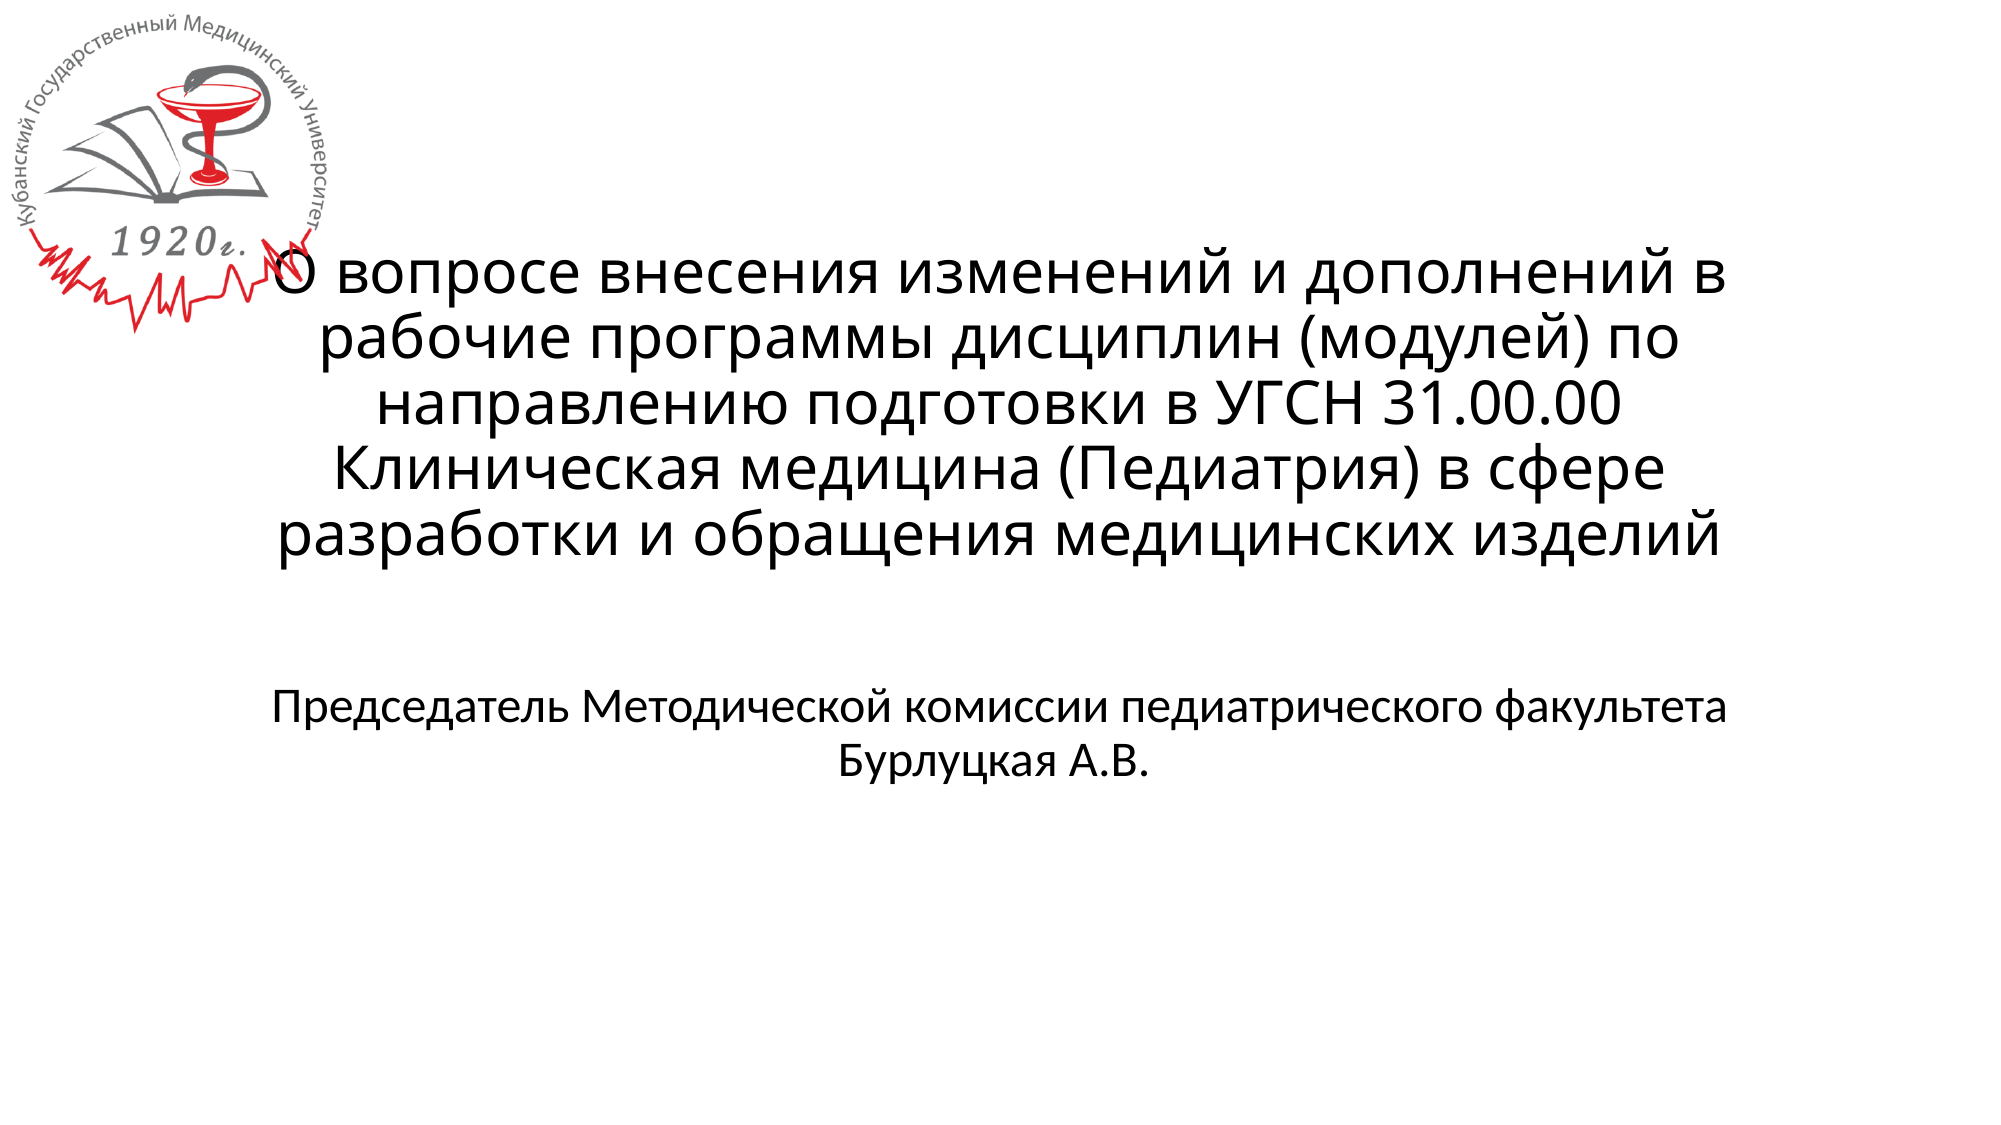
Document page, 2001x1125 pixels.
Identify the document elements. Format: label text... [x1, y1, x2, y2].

subtitle Председатель Методической комиссии педиатрического факультета Бурлуцкая А.В. [249, 590, 1750, 863]
title О вопросе внесения изменений и дополнений в рабочие программы дисциплин (модулей) по направлению подготовки в УГСН 31.00.00 Клиническая медицина (Педиатрия) в сфере разработки и обращения медицинских изделий [249, 184, 1750, 576]
picture [0, 0, 336, 345]
